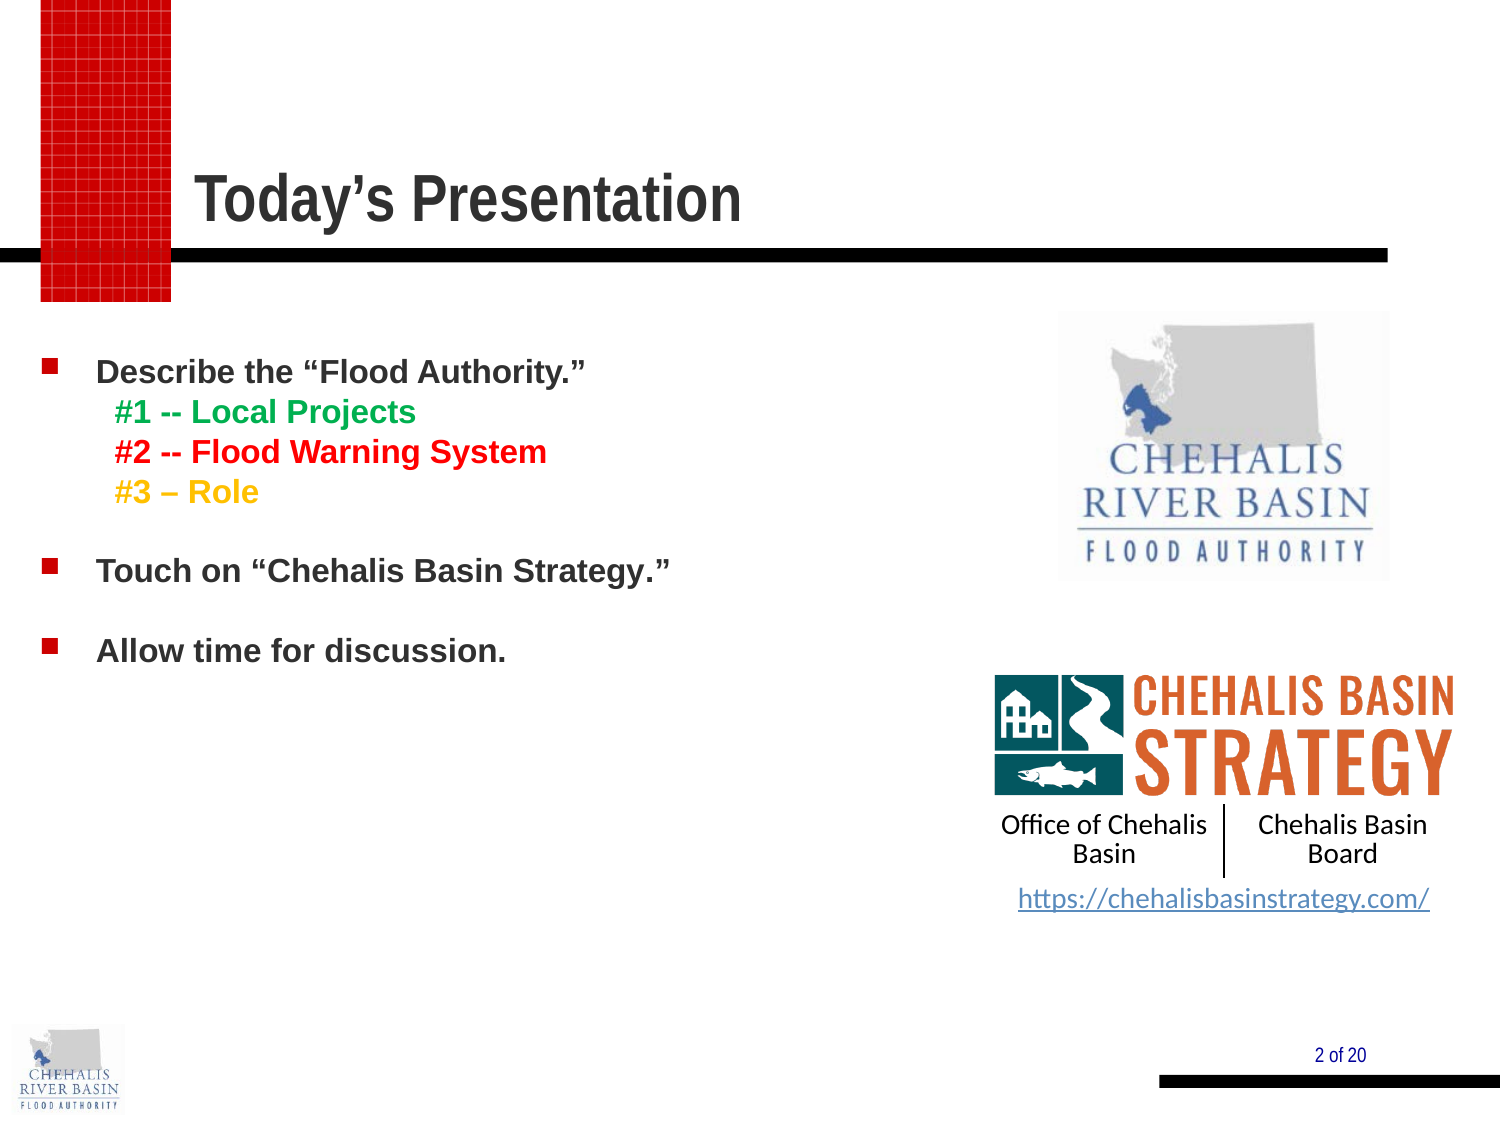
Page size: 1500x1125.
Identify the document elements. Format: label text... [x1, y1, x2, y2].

slide_number 2 of 20 [1310, 1041, 1388, 1067]
text_box [11, 1024, 125, 1115]
list Describe the “Flood Authority.” #1 -- Local Projects #2 -- Flood Warning System #3 – Role Touch on “Chehalis Basin Strategy.” Allow time for discussion. [37, 350, 1000, 988]
picture [984, 666, 1463, 808]
table_header Office of Chehalis Basin [986, 816, 1223, 878]
picture [40, 0, 171, 302]
text_box Today’s Presentation [192, 155, 841, 236]
table_cell https://chehalisbasinstrategy.com/ [986, 880, 1461, 939]
table_header Chehalis Basin Board [1225, 816, 1461, 878]
text_box [1058, 311, 1390, 581]
